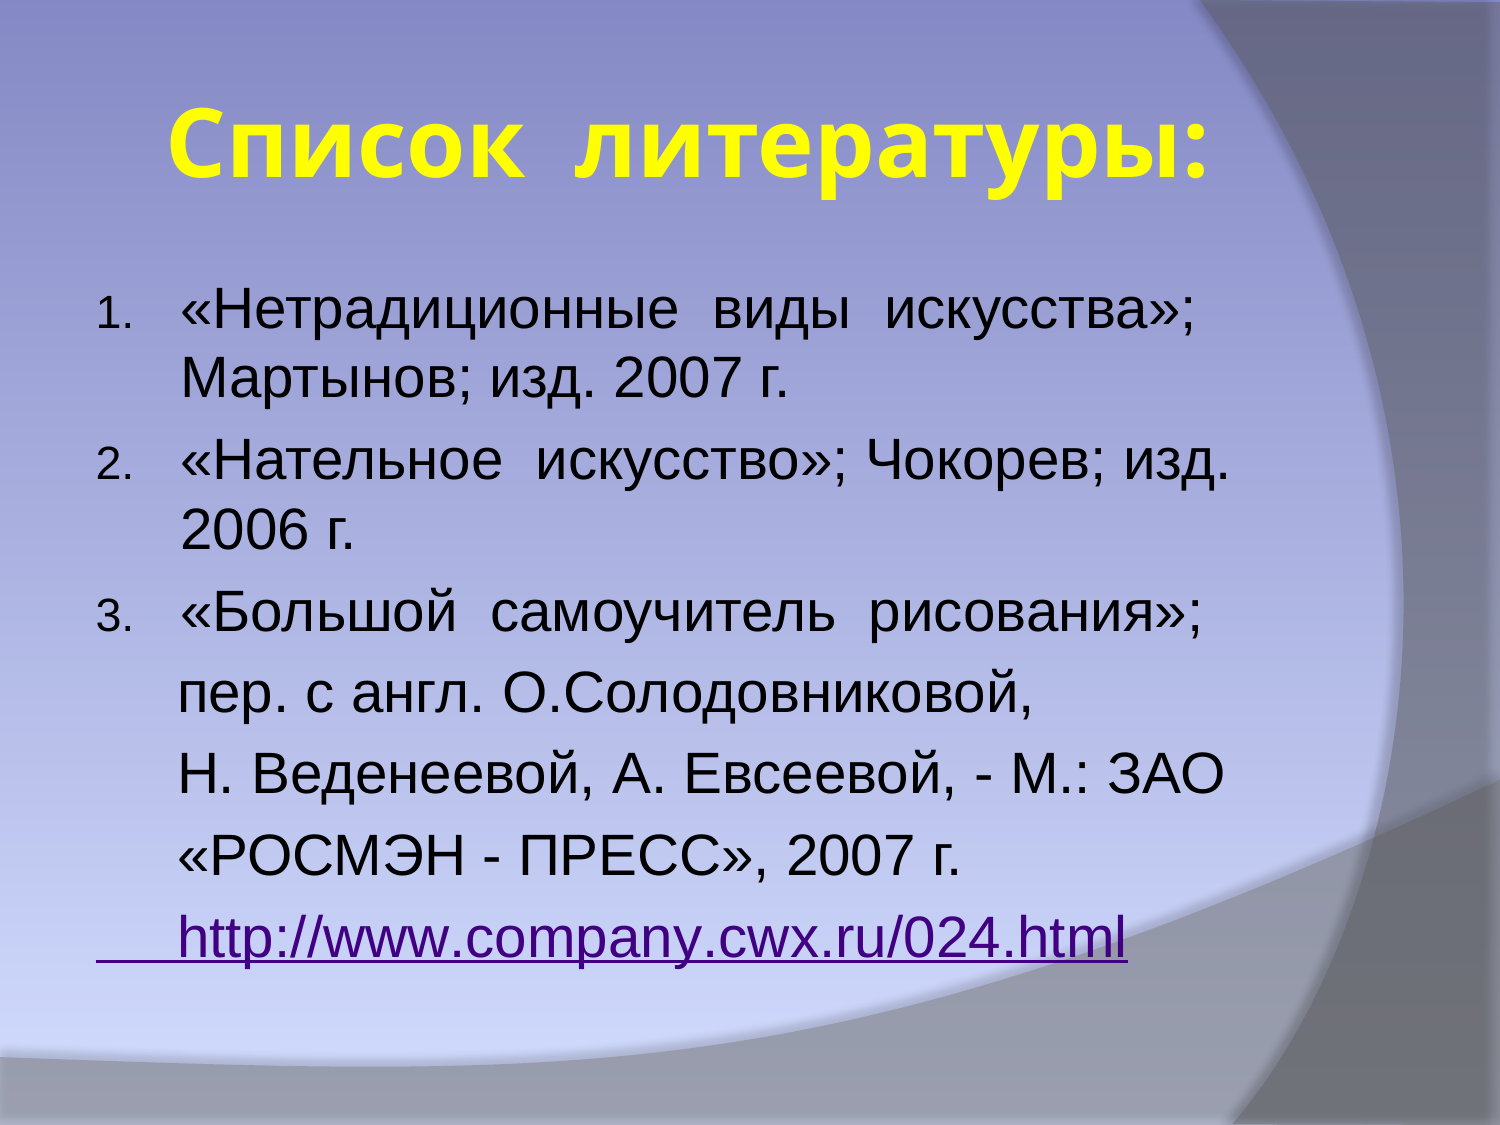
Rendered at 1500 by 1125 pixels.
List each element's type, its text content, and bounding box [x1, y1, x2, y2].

list «Нетрадиционные виды искусства»; Мартынов; изд. 2007 г. «Нательное искусство»; Чокорев; изд. 2006 г. «Большой самоучитель рисования»; пер. с англ. О.Солодовниковой, Н. Веденеевой, А. Евсеевой, - М.: ЗАО «РОСМЭН - ПРЕСС», 2007 г. http://www.company.cwx.ru/024.html [75, 262, 1388, 1094]
title Список литературы: [75, 45, 1300, 233]
